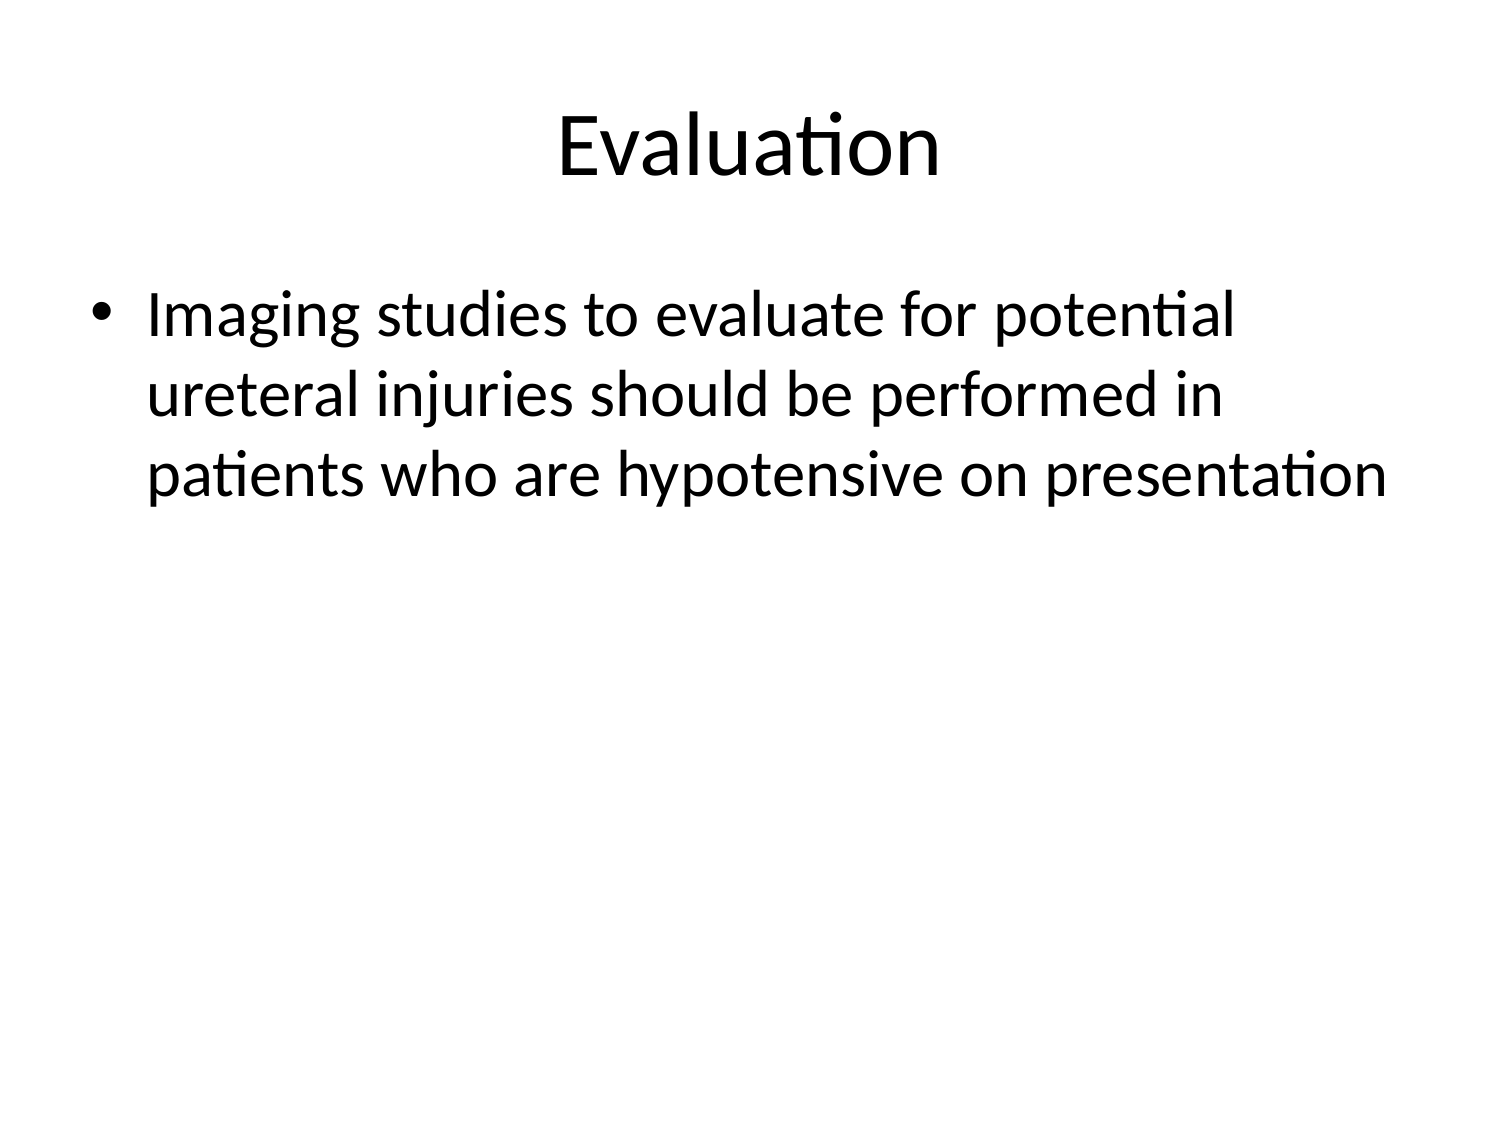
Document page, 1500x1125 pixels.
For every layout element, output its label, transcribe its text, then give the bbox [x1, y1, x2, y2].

title Evaluation [75, 45, 1425, 233]
list Imaging studies to evaluate for potential ureteral injuries should be performed in patients who are hypotensive on presentation [75, 262, 1425, 1005]
